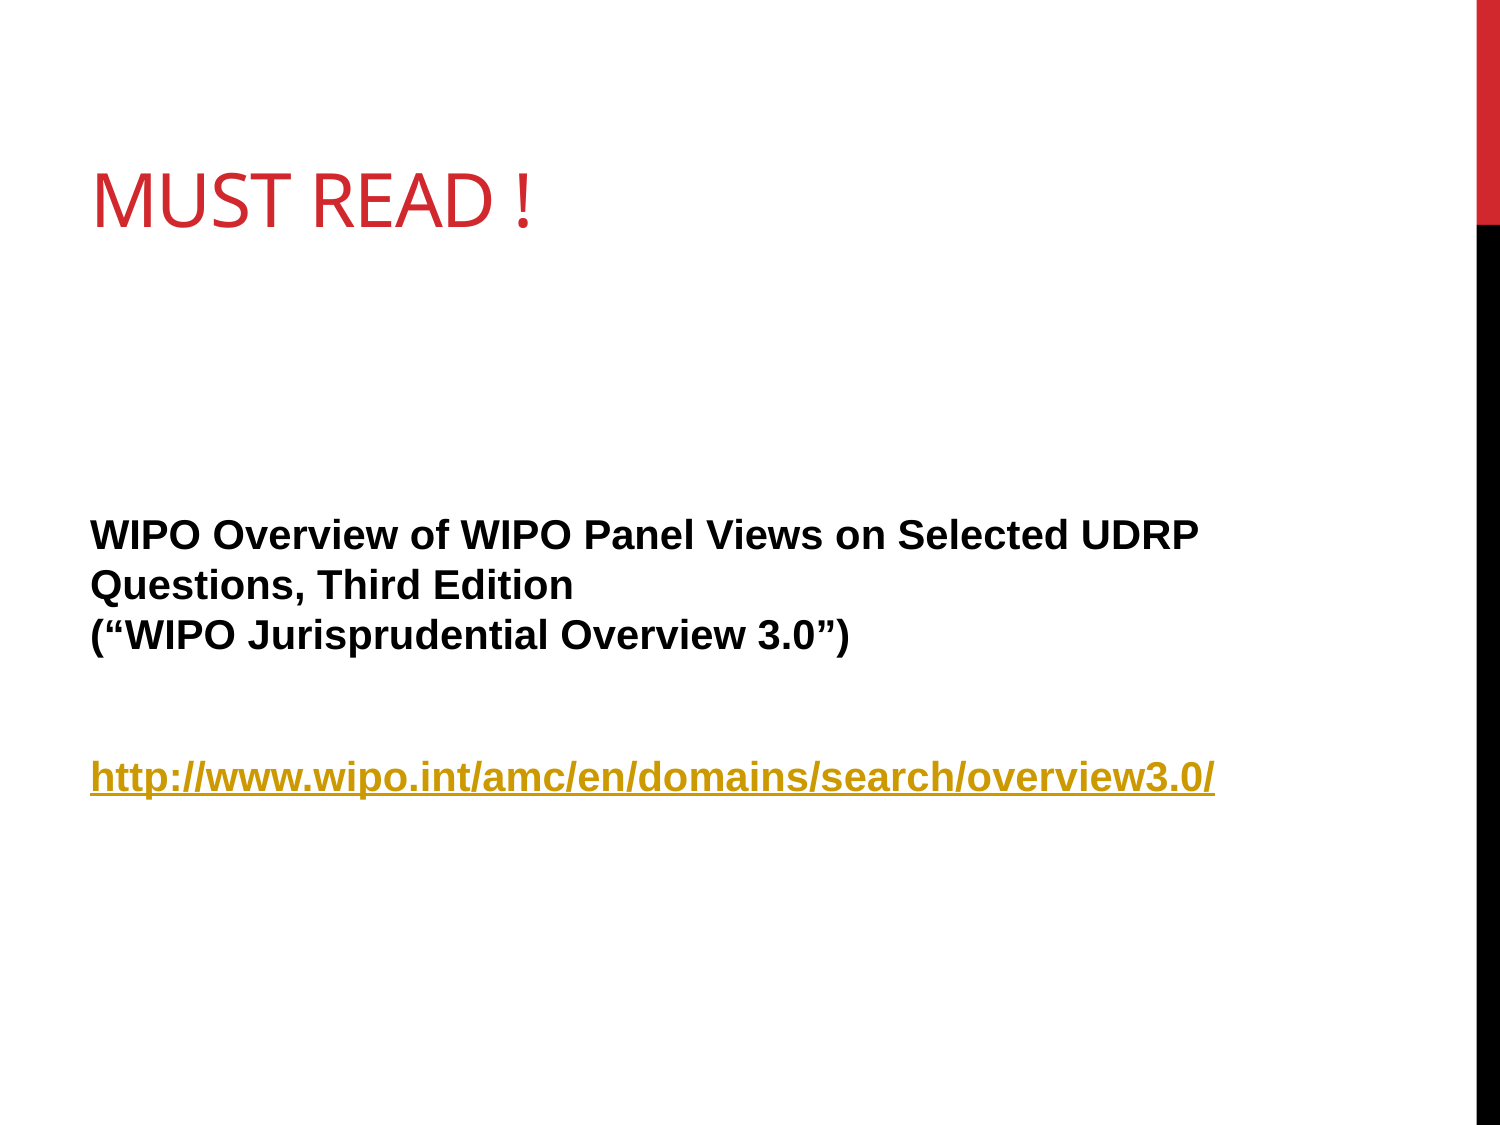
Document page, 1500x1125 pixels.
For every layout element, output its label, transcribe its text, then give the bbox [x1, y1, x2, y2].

list WIPO Overview of WIPO Panel Views on Selected UDRP Questions, Third Edition (“WIPO Jurisprudential Overview 3.0”) http://www.wipo.int/amc/en/domains/search/overview3.0/ [75, 287, 1325, 1005]
title MUST READ ! [75, 25, 1025, 250]
